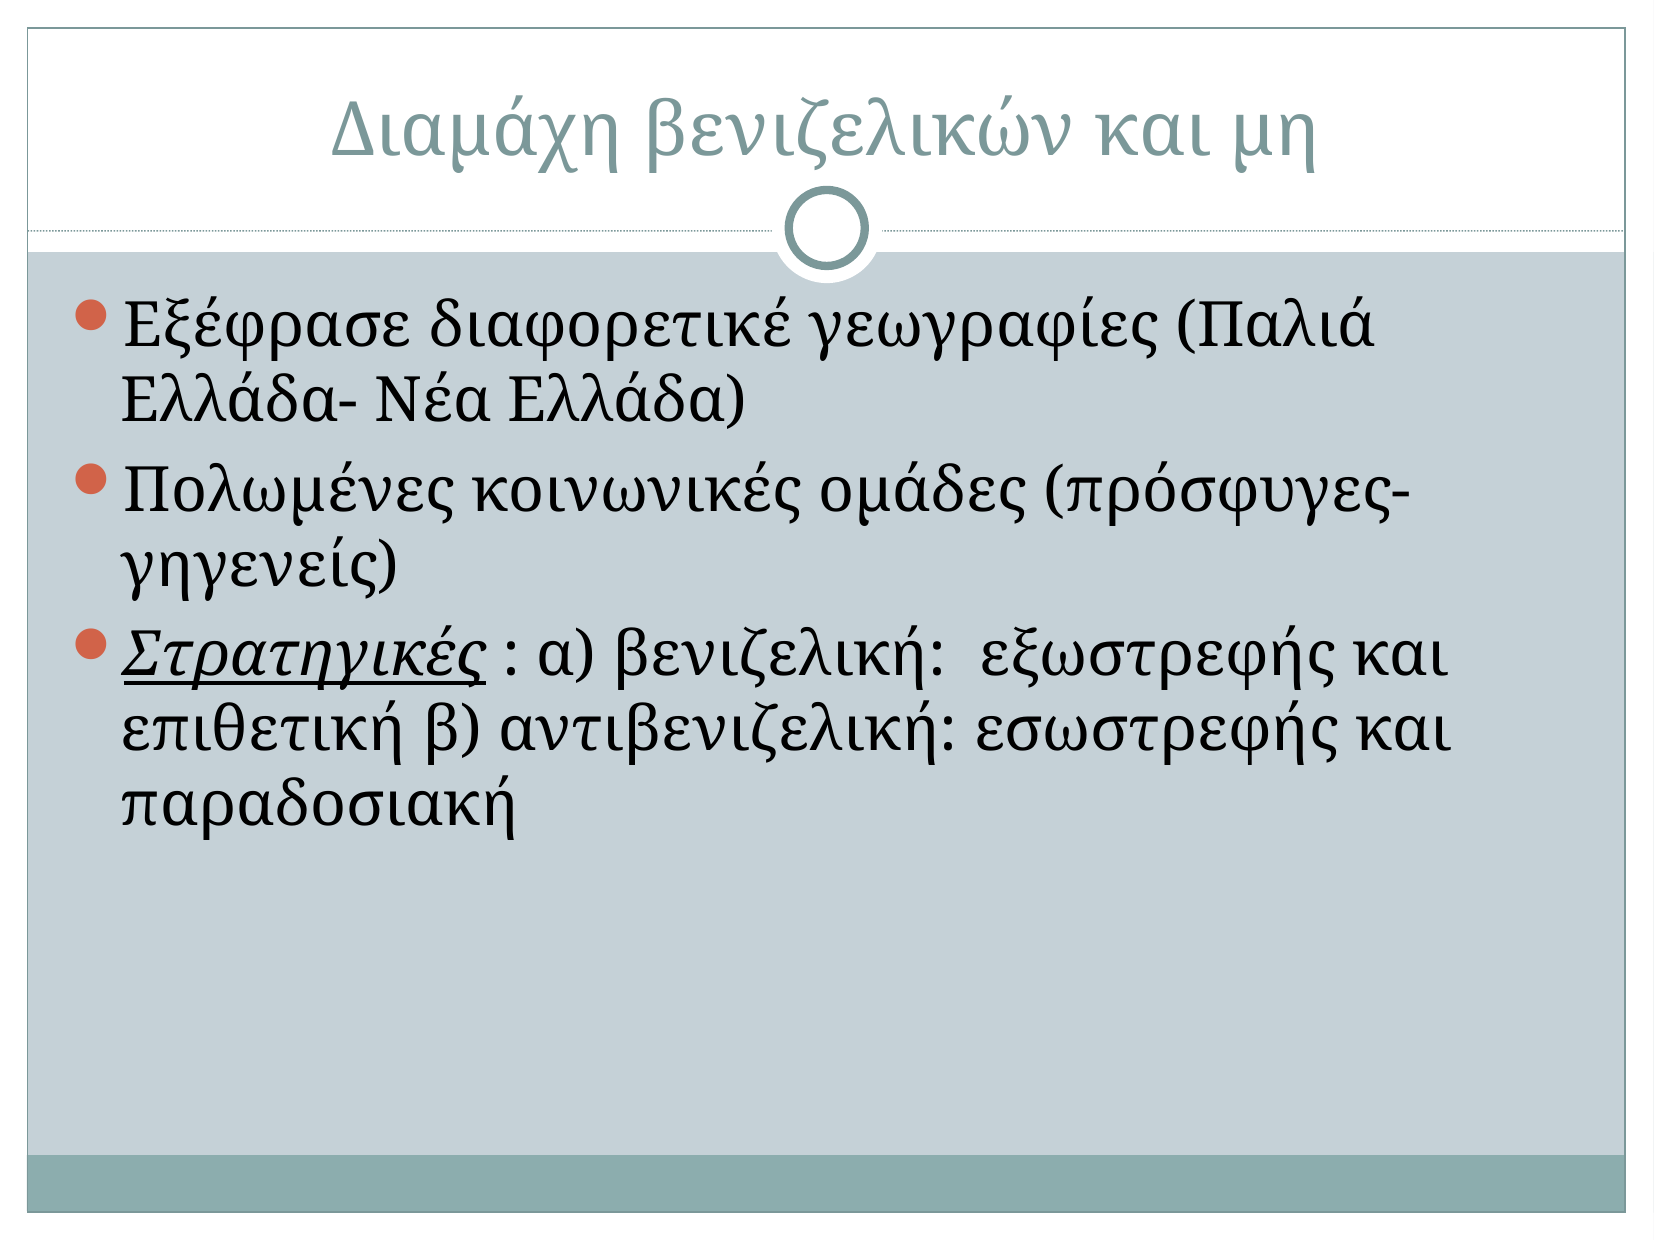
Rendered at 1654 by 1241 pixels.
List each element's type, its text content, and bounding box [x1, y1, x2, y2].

list Εξέφρασε διαφορετικέ γεωγραφίες (Παλιά Ελλάδα- Νέα Ελλάδα) Πολωμένες κοινωνικές ομάδες (πρόσφυγες-γηγενείς) Στρατηγικές : α) βενιζελική: εξωστρεφής και επιθετική β) αντιβενιζελική: εσωστρεφής και παραδοσιακή [54, 276, 1593, 1103]
title Διαμάχη βενιζελικών και μη [54, 41, 1598, 179]
